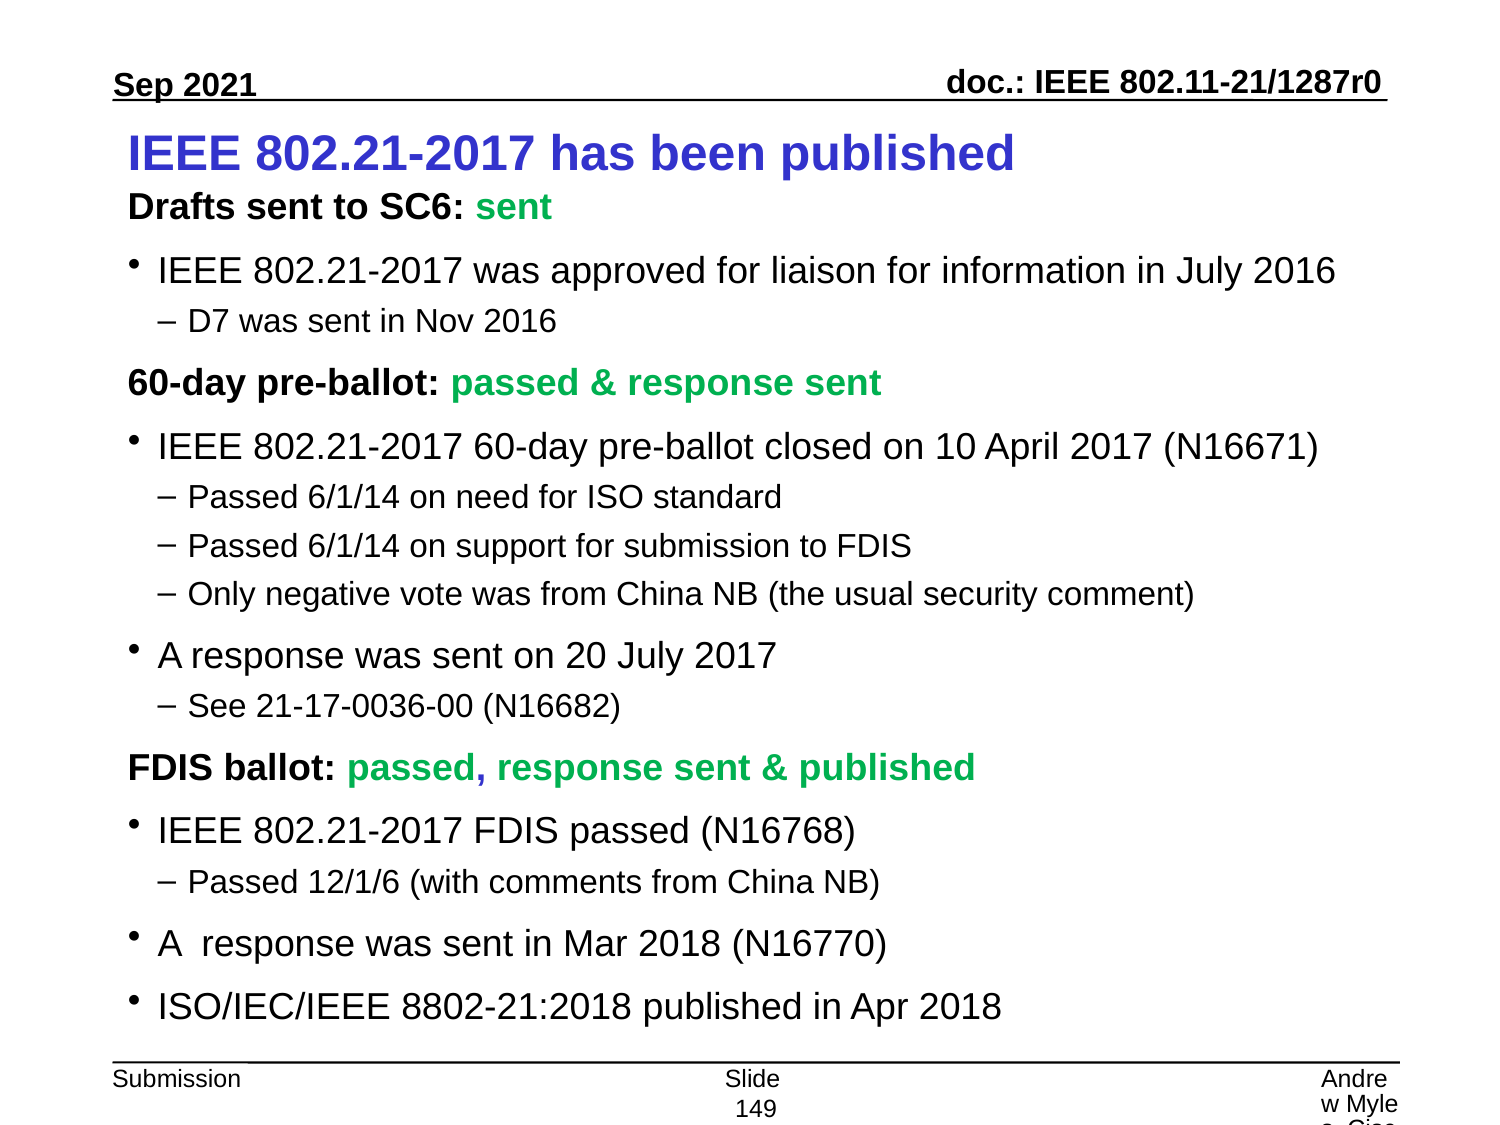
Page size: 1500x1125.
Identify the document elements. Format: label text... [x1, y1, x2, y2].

slide_number Slide 149 [709, 1061, 803, 1093]
title IEEE 802.21-2017 has been published [112, 112, 1388, 174]
list Drafts sent to SC6: sent IEEE 802.21-2017 was approved for liaison for information in July 2016 D7 was sent in Nov 2016 60-day pre-ballot: passed & response sent IEEE 802.21-2017 60-day pre-ballot closed on 10 April 2017 (N16671) Passed 6/1/14 on need for ISO standard Passed 6/1/14 on support for submission to FDIS Only negative vote was from China NB (the usual security comment) A response was sent on 20 July 2017 See 21-17-0036-00 (N16682) FDIS ballot: passed, response sent & published IEEE 802.21-2017 FDIS passed (N16768) Passed 12/1/6 (with comments from China NB) A response was sent in Mar 2018 (N16770) ISO/IEC/IEEE 8802-21:2018 published in Apr 2018 [112, 174, 1388, 850]
footer Andrew Myles, Cisco [1320, 1061, 1402, 1093]
